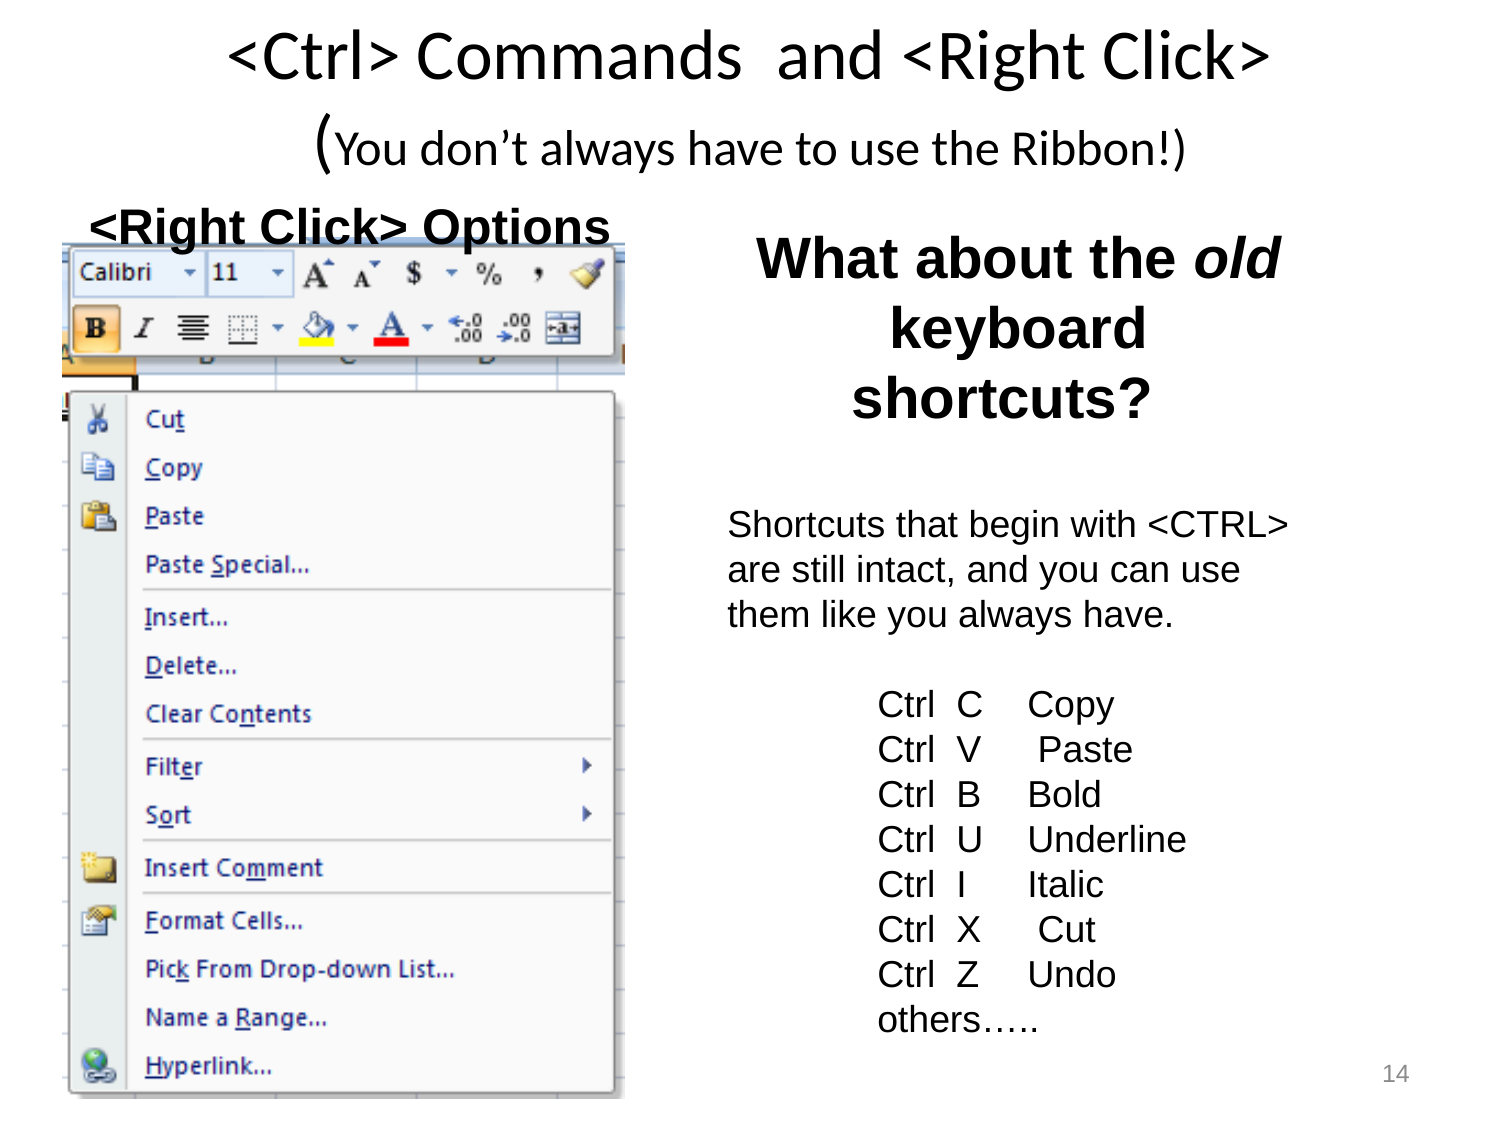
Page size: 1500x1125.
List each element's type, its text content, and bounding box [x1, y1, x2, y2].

picture [62, 237, 626, 1100]
text_box <Right Click> Options [73, 187, 627, 238]
text_box What about the old keyboard shortcuts? Shortcuts that begin with <CTRL> are still intact, and you can use them like you always have. Ctrl C Copy Ctrl V Paste Ctrl B Bold Ctrl U Underline Ctrl I Italic Ctrl X Cut Ctrl Z Undo others….. [712, 212, 1325, 1048]
slide_number 14 [1074, 1042, 1425, 1103]
title <Ctrl> Commands and <Right Click> (You don’t always have to use the Ribbon!) [56, 0, 1444, 188]
